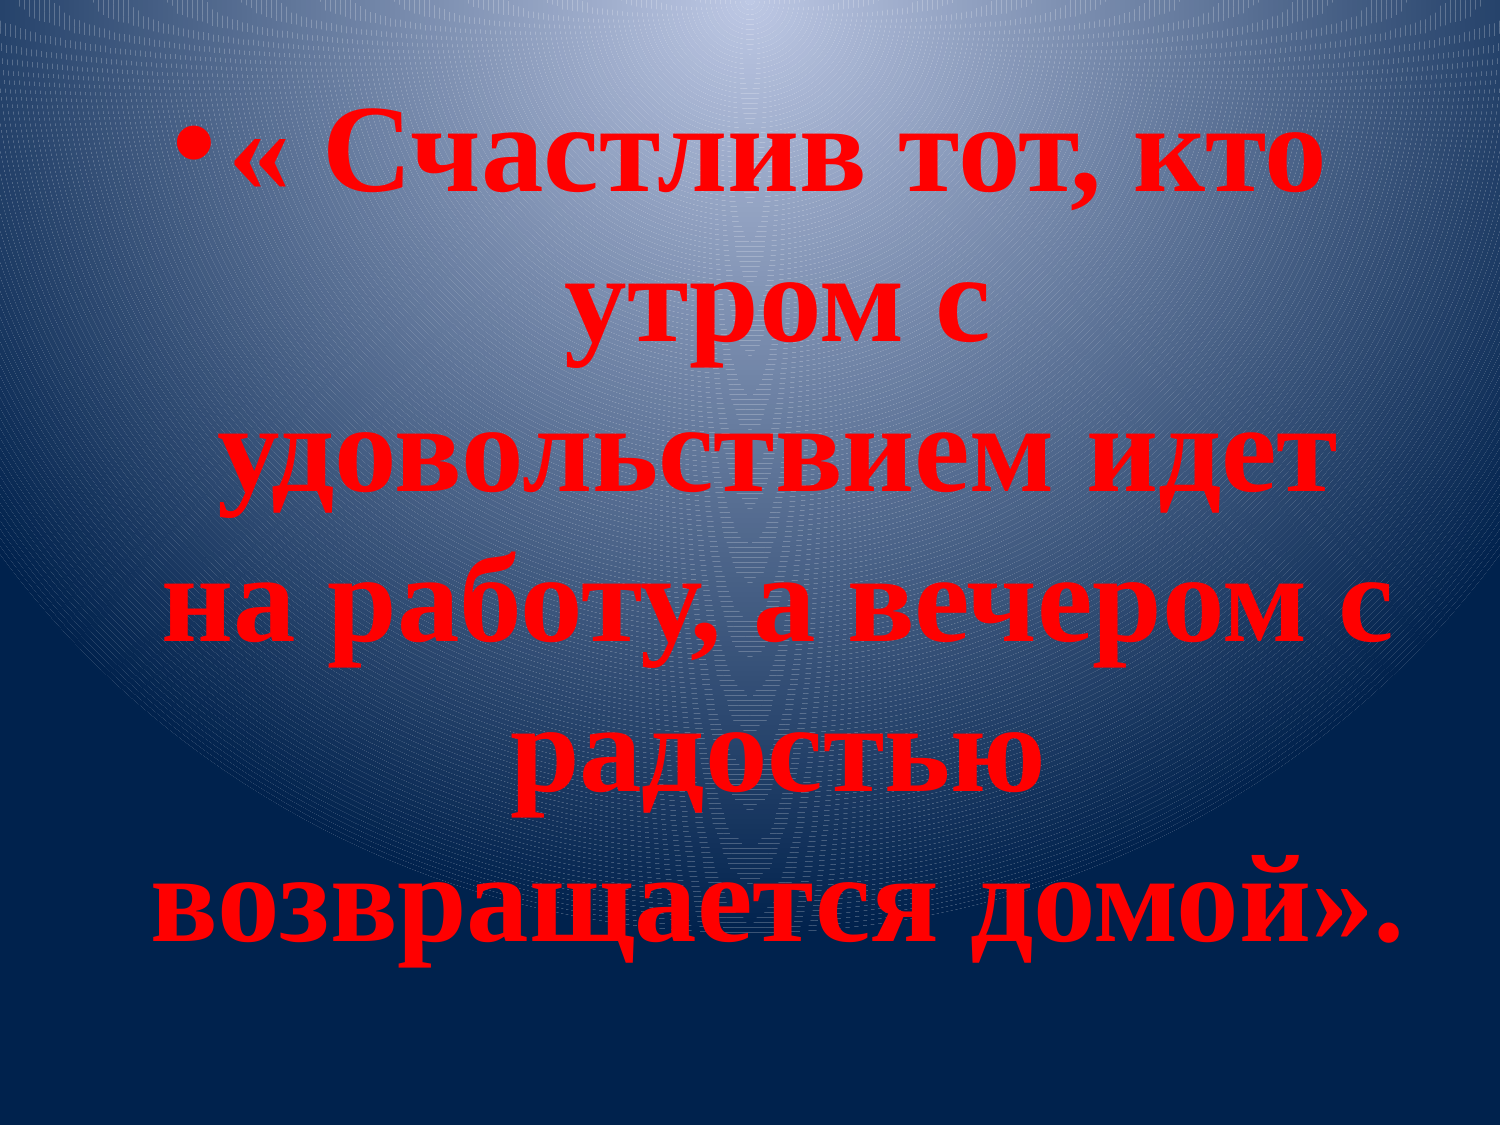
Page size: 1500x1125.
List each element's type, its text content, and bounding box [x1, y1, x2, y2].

list « Счастлив тот, кто утром с удовольствием идет на работу, а вечером с радостью возвращается домой». [75, 58, 1425, 1005]
